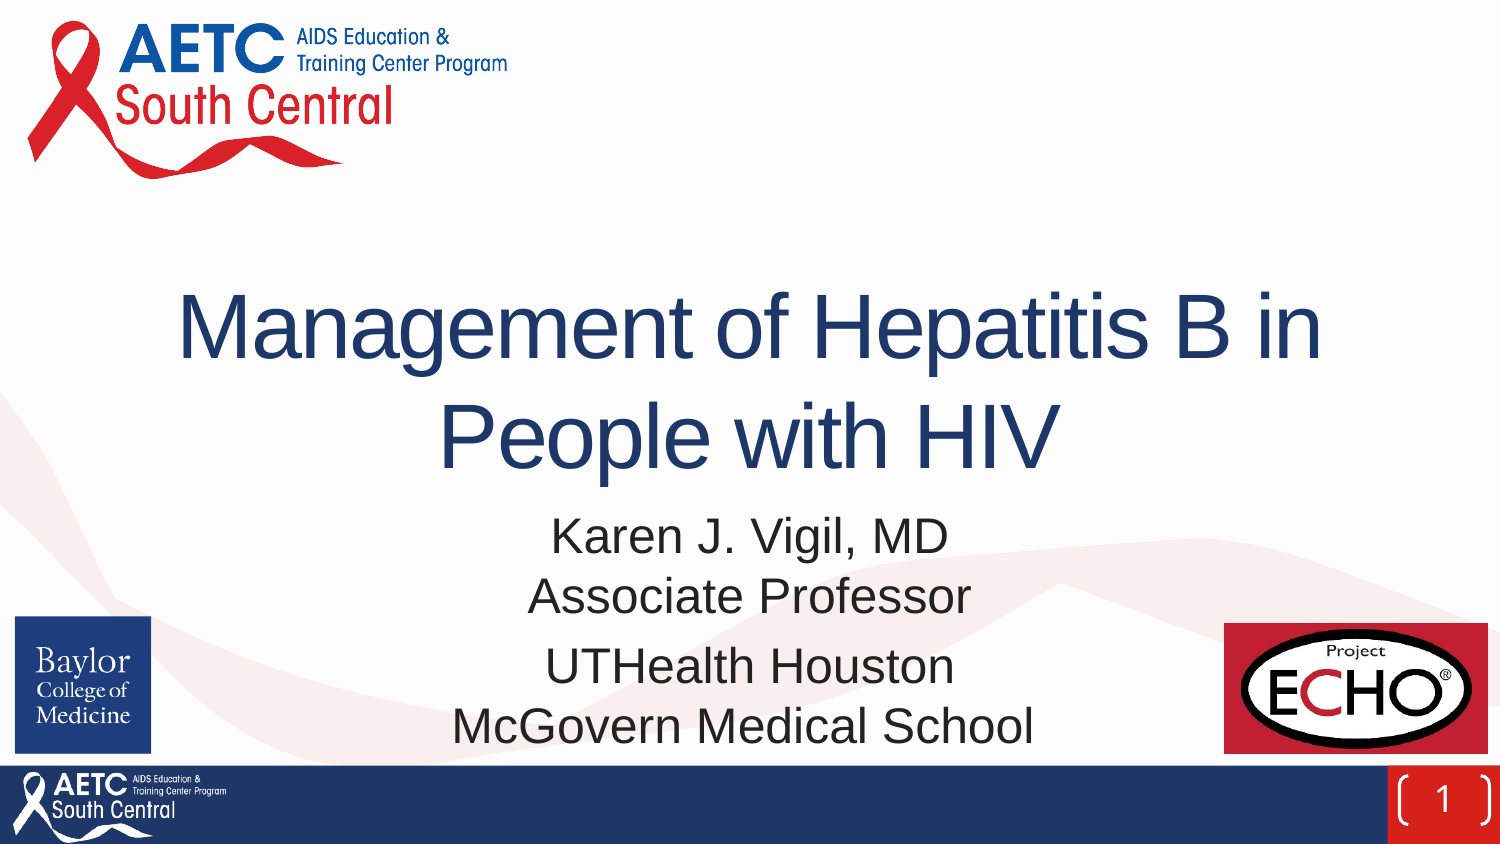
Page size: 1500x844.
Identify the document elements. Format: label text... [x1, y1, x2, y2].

slide_number 1 [1397, 774, 1492, 827]
picture [12, 770, 93, 844]
subtitle Karen J. Vigil, MD Associate Professor UTHealth Houston McGovern Medical School [93, 503, 1407, 844]
text_box [199, 540, 1276, 689]
picture [1224, 622, 1488, 754]
picture [27, 18, 510, 180]
title Management of Hepatitis B in People with HIV [75, 259, 1425, 482]
picture [14, 616, 163, 754]
